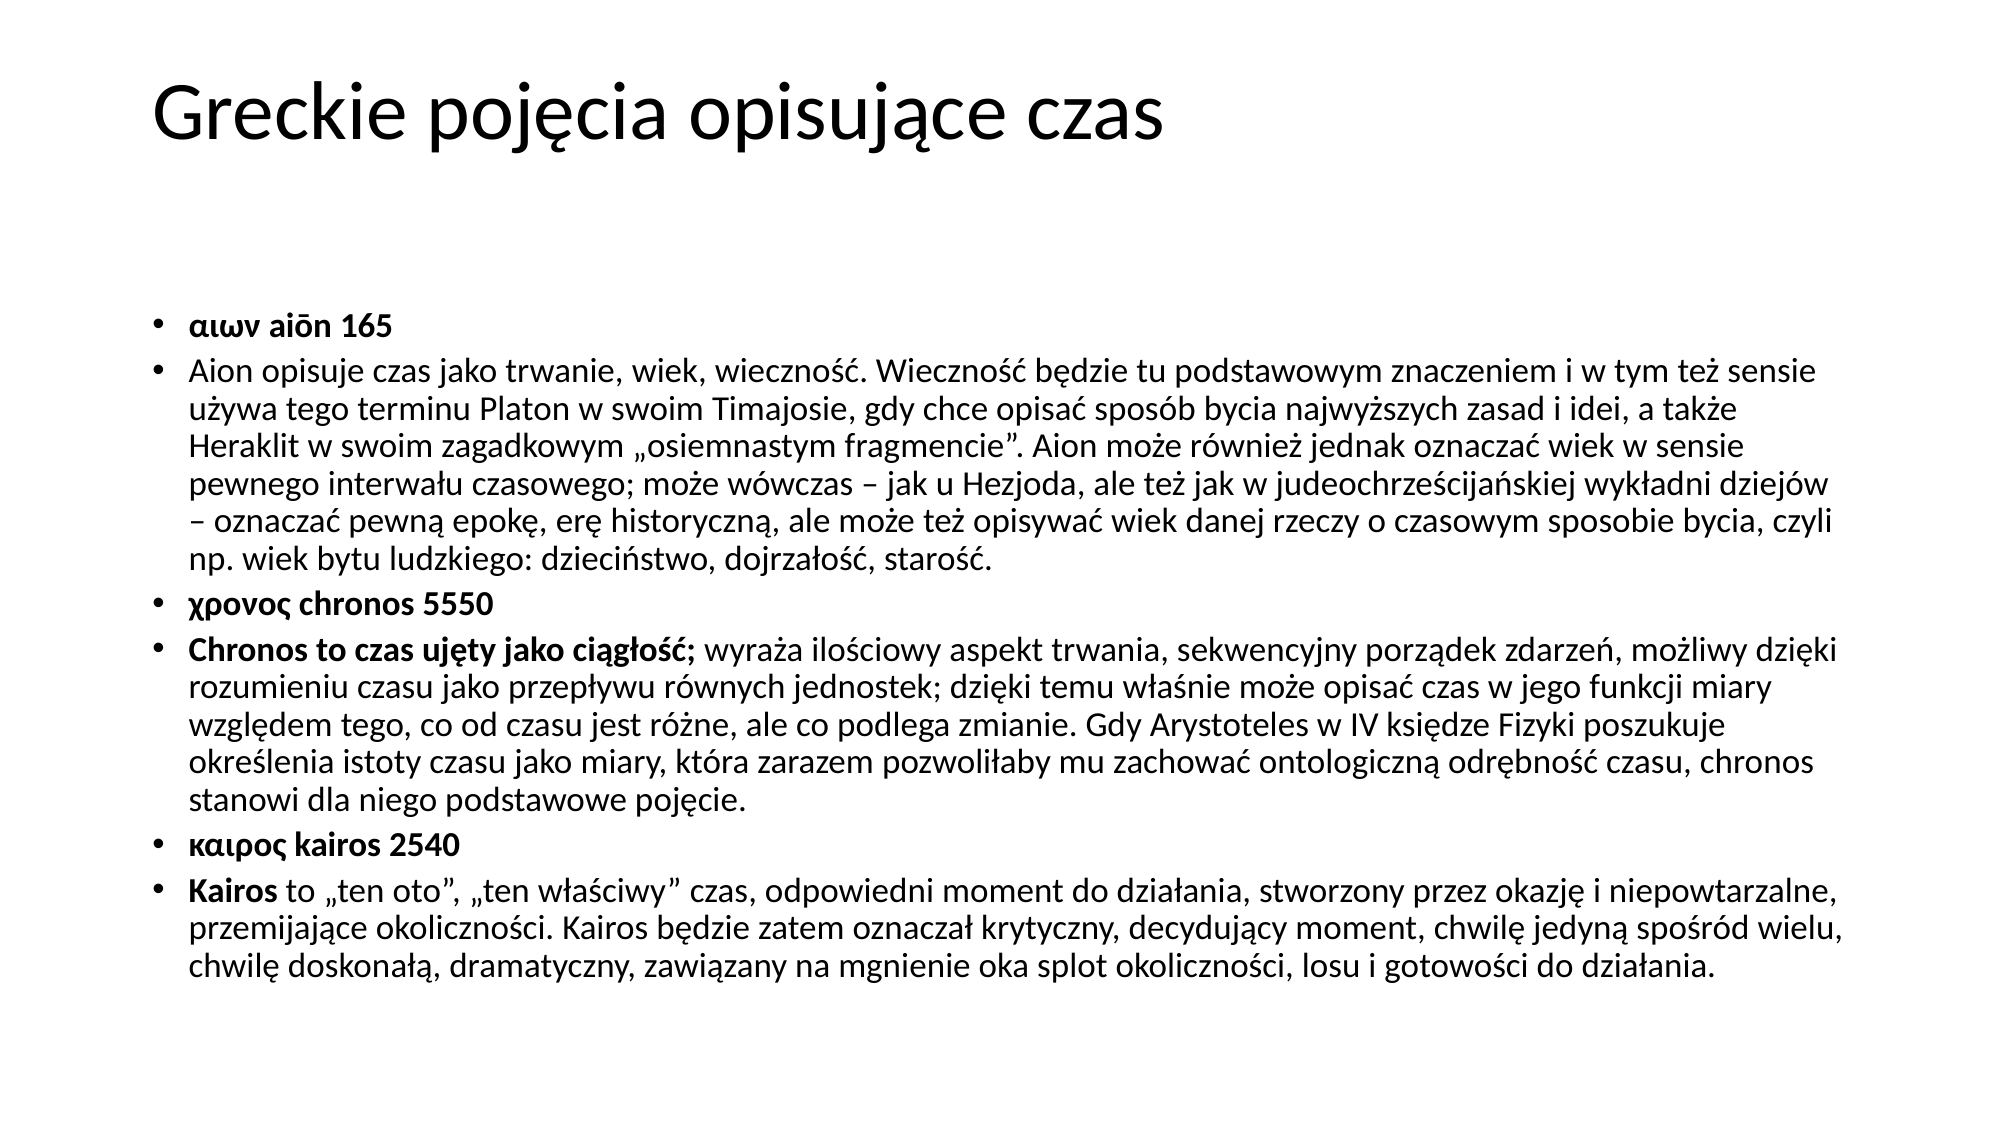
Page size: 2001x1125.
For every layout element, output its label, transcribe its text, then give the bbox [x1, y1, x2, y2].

title Greckie pojęcia opisujące czas [137, 59, 1863, 177]
list αιων aiōn 165 Aion opisuje czas jako trwanie, wiek, wieczność. Wieczność będzie tu podstawowym znaczeniem i w tym też sensie używa tego terminu Platon w swoim Timajosie, gdy chce opisać sposób bycia najwyższych zasad i idei, a także Heraklit w swoim zagadkowym „osiemnastym fragmencie”. Aion może również jednak oznaczać wiek w sensie pewnego interwału czasowego; może wówczas – jak u Hezjoda, ale też jak w judeochrześcijańskiej wykładni dziejów – oznaczać pewną epokę, erę historyczną, ale może też opisywać wiek danej rzeczy o czasowym sposobie bycia, czyli np. wiek bytu ludzkiego: dzieciństwo, dojrzałość, starość. χρονος chronos 5550 Chronos to czas ujęty jako ciągłość; wyraża ilościowy aspekt trwania, sekwencyjny porządek zdarzeń, możliwy dzięki rozumieniu czasu jako przepływu równych jednostek; dzięki temu właśnie może opisać czas w jego funkcji miary względem tego, co od czasu jest różne, ale co podlega zmianie. Gdy Arystoteles w IV księdze Fizyki poszukuje określenia istoty czasu jako miary, która zarazem pozwoliłaby mu zachować ontologiczną odrębność czasu, chronos stanowi dla niego podstawowe pojęcie. καιρος kairos 2540 Kairos to „ten oto”, „ten właściwy” czas, odpowiedni moment do działania, stworzony przez okazję i niepowtarzalne, przemijające okoliczności. Kairos będzie zatem oznaczał krytyczny, decydujący moment, chwilę jedyną spośród wielu, chwilę doskonałą, dramatyczny, zawiązany na mgnienie oka splot okoliczności, losu i gotowości do działania. [137, 299, 1863, 1014]
